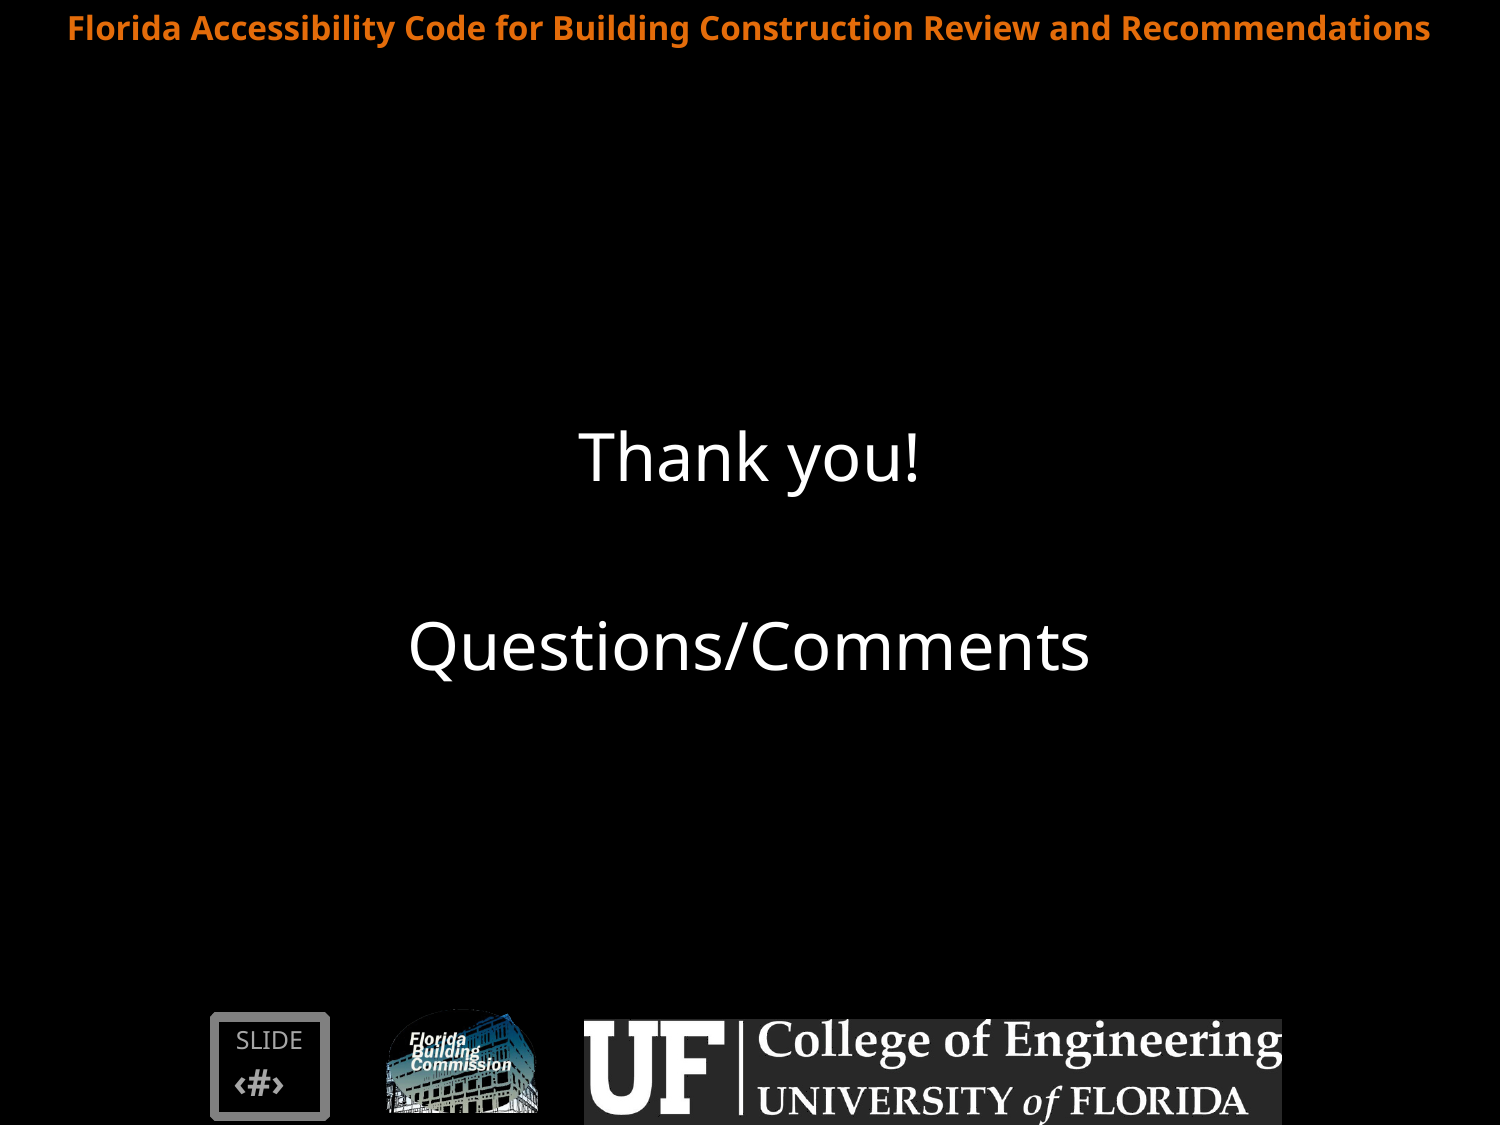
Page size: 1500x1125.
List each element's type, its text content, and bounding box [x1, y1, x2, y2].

picture [584, 1019, 1282, 1125]
list Thank you! Questions/Comments [0, 224, 1500, 988]
picture [385, 1008, 538, 1113]
